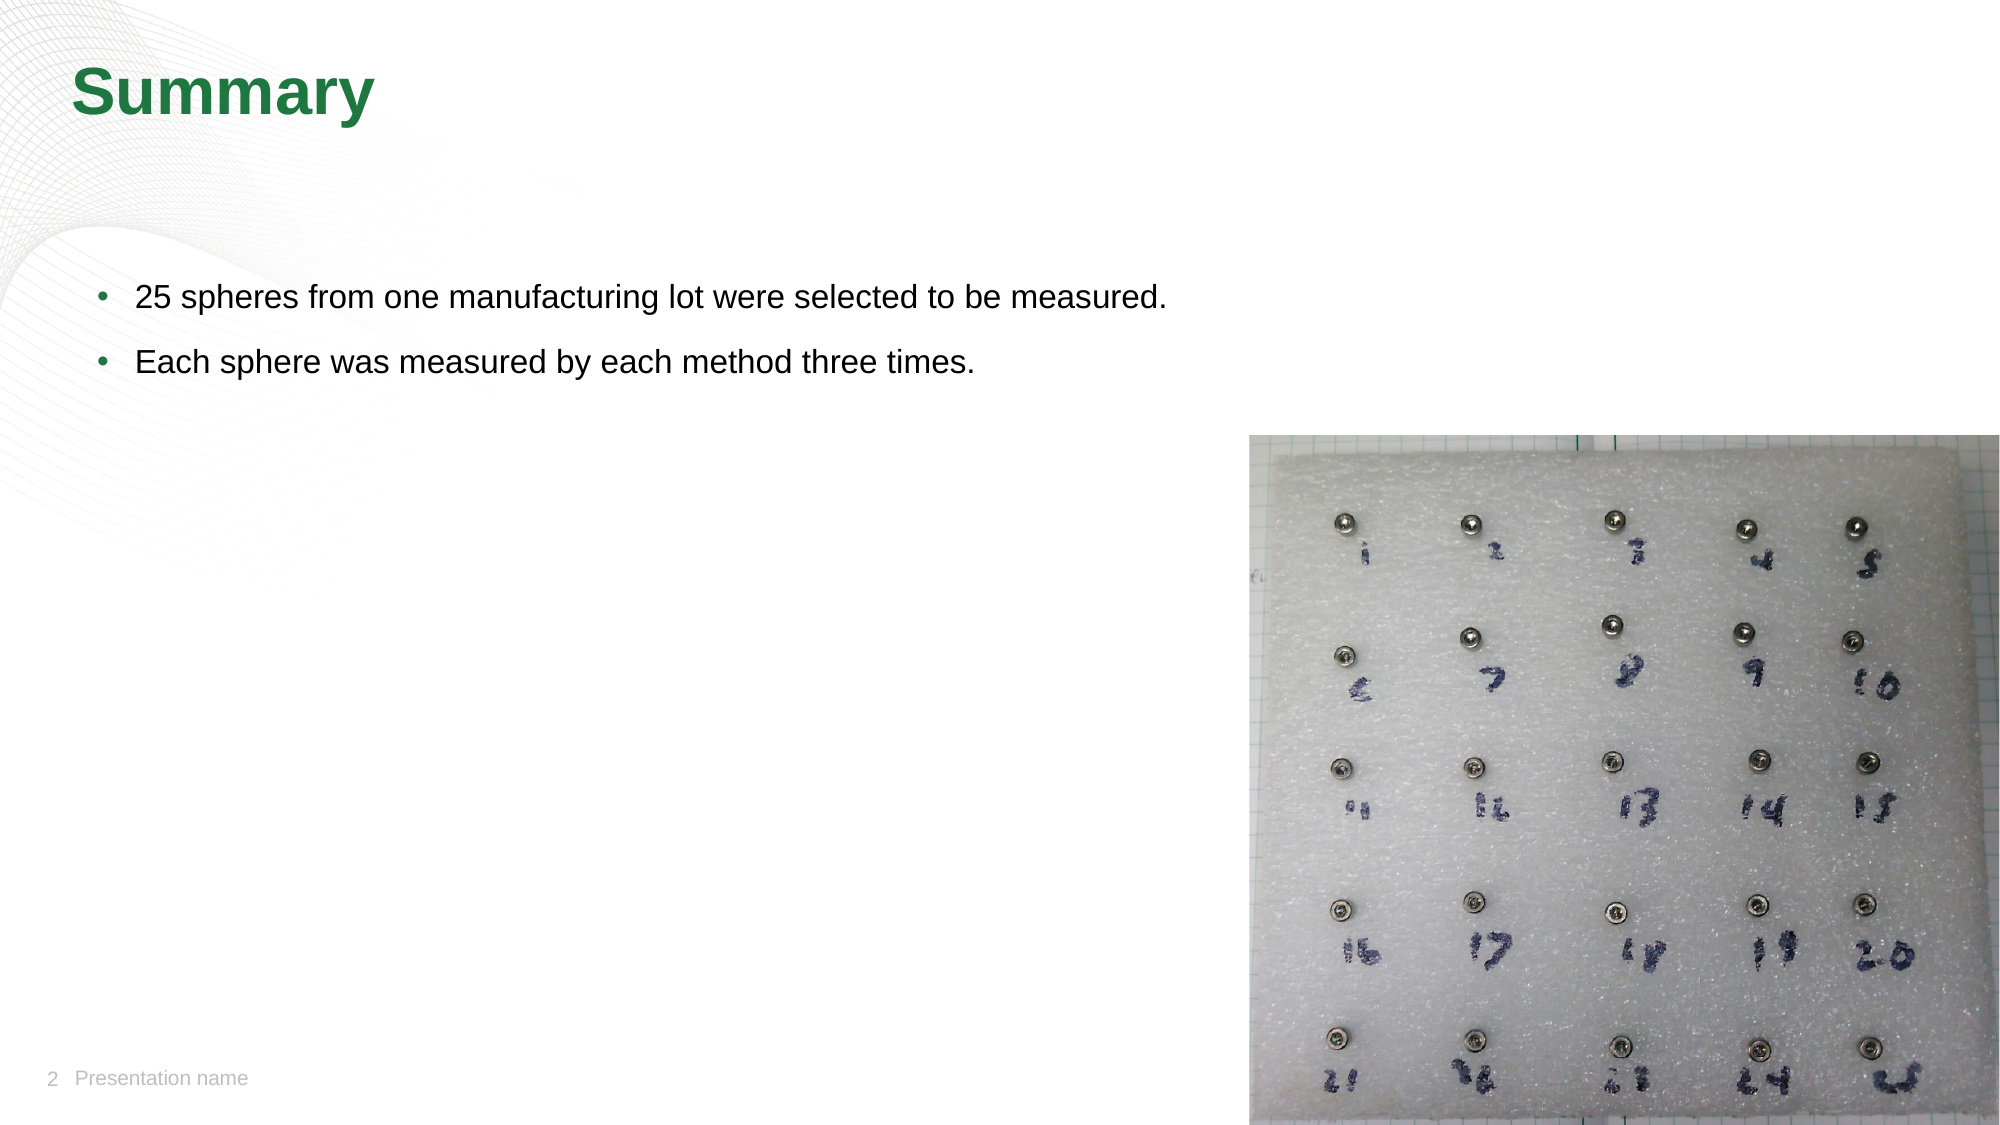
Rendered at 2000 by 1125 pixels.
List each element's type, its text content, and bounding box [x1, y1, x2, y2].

title Summary [56, 52, 1931, 137]
text_box 25 spheres from one manufacturing lot were selected to be measured. Each sphere was measured by each method three times. [82, 272, 1948, 937]
picture [548, 0, 2000, 1125]
